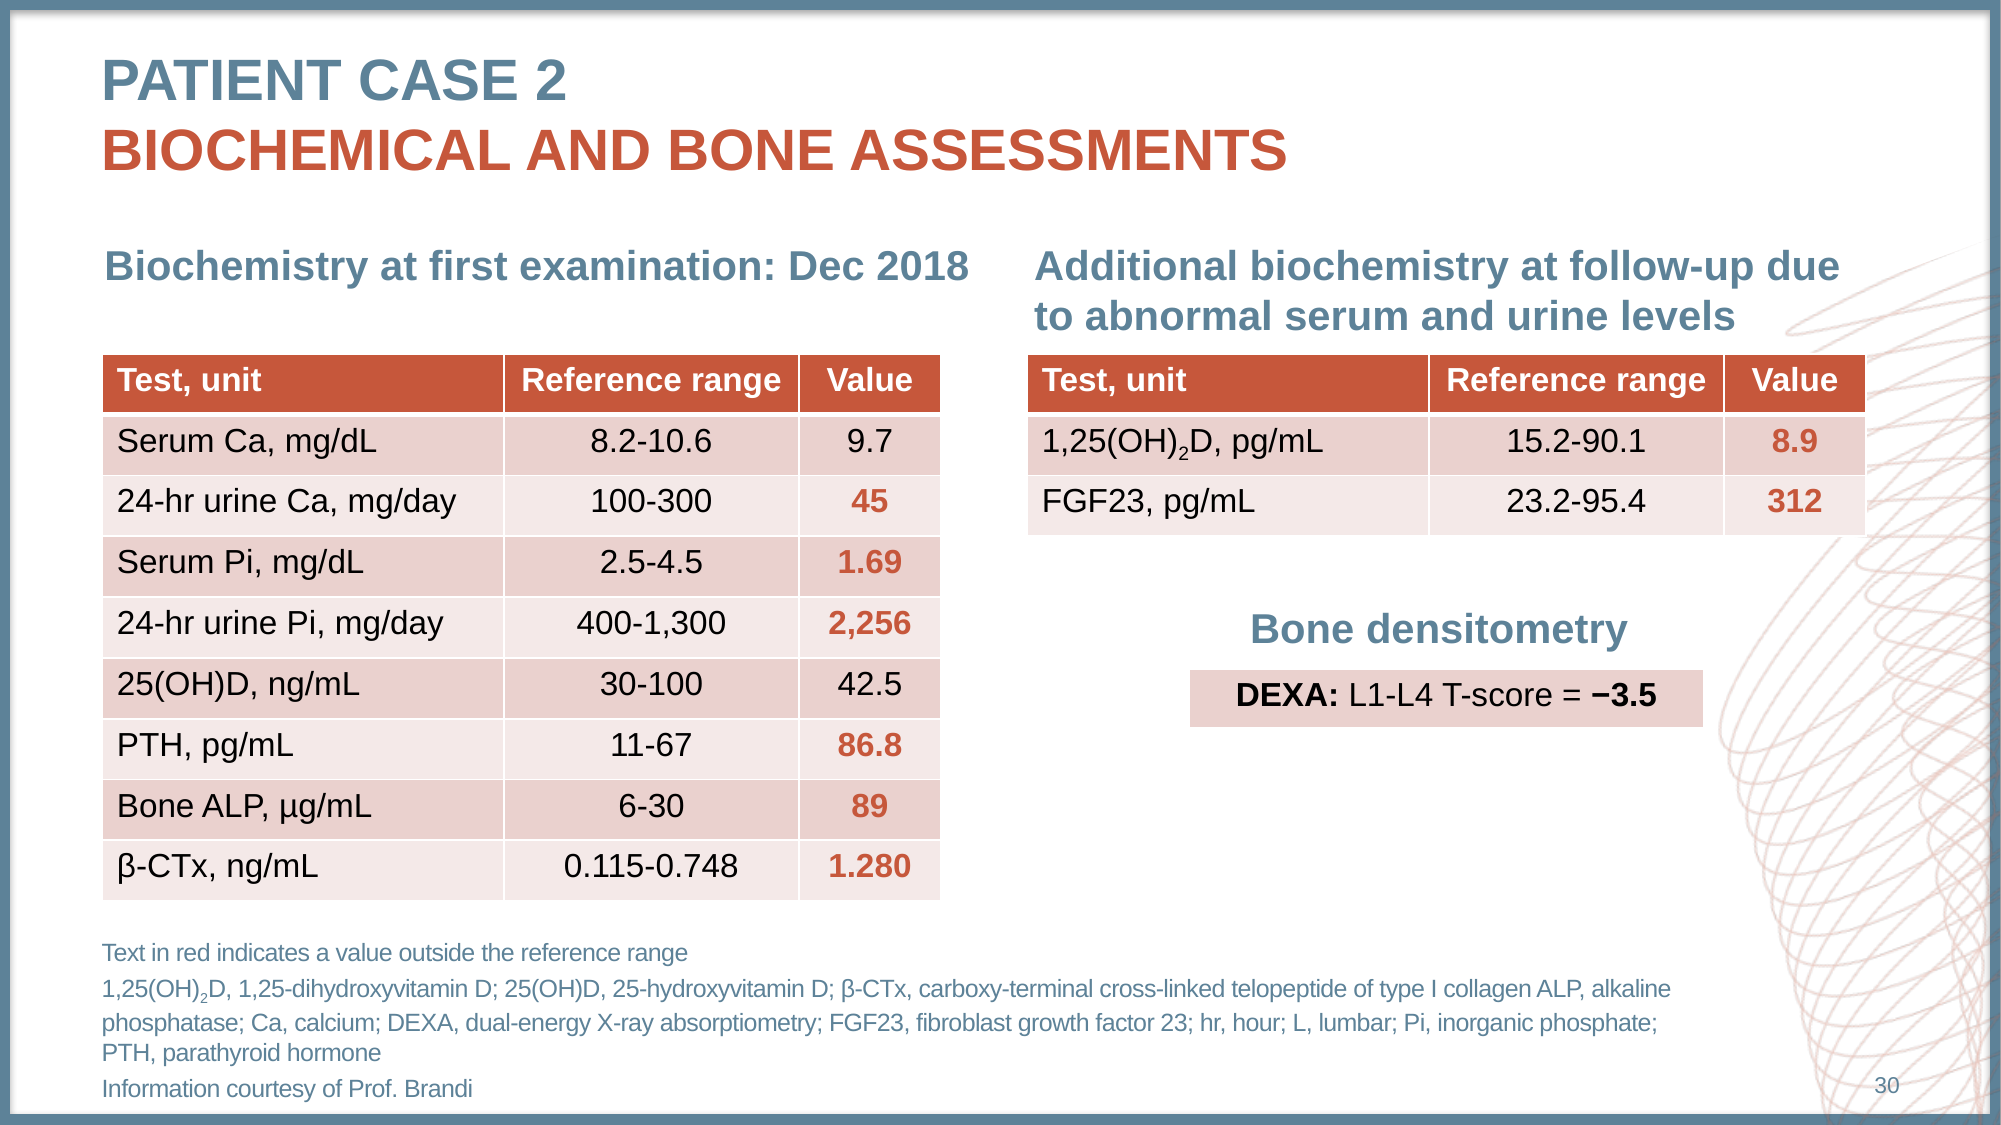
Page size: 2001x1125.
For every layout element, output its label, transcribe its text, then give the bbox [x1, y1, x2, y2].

table_cell 6-30 [505, 780, 798, 839]
table_cell 86.8 [800, 720, 940, 779]
table_cell 1.69 [800, 537, 940, 596]
text_box Bone densitometry [1249, 594, 1643, 660]
table_cell PTH, pg/mL [103, 720, 503, 779]
table_header Reference range [1430, 355, 1723, 412]
text_box Biochemistry at first examination: Dec 2018 [104, 231, 985, 297]
table_cell 45 [800, 476, 940, 535]
table_cell 8.9 [1725, 417, 1865, 475]
table_cell 2,256 [800, 598, 940, 657]
table_cell 42.5 [800, 659, 940, 718]
table_header Value [800, 355, 940, 412]
table_cell 11-67 [505, 720, 798, 779]
table_header DEXA: L1-L4 T-score = −3.5 [1190, 670, 1703, 727]
table_cell 30-100 [505, 659, 798, 718]
table_cell Serum Pi, mg/dL [103, 537, 503, 596]
table_header Value [1725, 355, 1865, 412]
slide_number 30 [1771, 1054, 1900, 1115]
table_cell 89 [800, 780, 940, 839]
table_cell 24-hr urine Ca, mg/day [103, 476, 503, 535]
table_cell FGF23, pg/mL [1028, 476, 1428, 535]
table_cell 1.280 [800, 841, 940, 900]
table_cell 23.2-95.4 [1430, 476, 1723, 535]
text_box Additional biochemistry at follow-up due to abnormal serum and urine levels [1034, 231, 1856, 347]
table_cell Bone ALP, µg/mL [103, 780, 503, 839]
table_cell 1,25(OH)2D, pg/mL [1028, 417, 1428, 475]
table_cell 25(OH)D, ng/mL [103, 659, 503, 718]
table_header Test, unit [1028, 355, 1428, 412]
table_cell β-CTx, ng/mL [103, 841, 503, 900]
table_cell 400-1,300 [505, 598, 798, 657]
list Text in red indicates a value outside the reference range 1,25(OH)2D, 1,25-dihydroxyvitamin D; 25(OH)D, 25-hydroxyvitamin D; β-CTx, carboxy-terminal cross-linked telopeptide of type I collagen ALP, alkaline phosphatase; Ca, calcium; DEXA, dual-energy X-ray absorptiometry; FGF23, fibroblast growth factor 23; hr, hour; L, lumbar; Pi, inorganic phosphate; PTH, parathyroid hormone Information courtesy of Prof. Brandi [101, 1042, 1772, 1103]
table_cell 312 [1725, 476, 1865, 535]
table_cell 2.5-4.5 [505, 537, 798, 596]
table_cell Serum Ca, mg/dL [103, 417, 503, 475]
table_cell 8.2-10.6 [505, 417, 798, 475]
table_cell 24-hr urine Pi, mg/day [103, 598, 503, 657]
table_cell 9.7 [800, 417, 940, 475]
table_header Test, unit [103, 355, 503, 412]
table_cell 100-300 [505, 476, 798, 535]
table_cell 15.2-90.1 [1430, 417, 1723, 475]
table_cell 0.115-0.748 [505, 841, 798, 900]
table_header Reference range [505, 355, 798, 412]
title Patient case 2 Biochemical and bone assessments [101, 42, 1900, 185]
